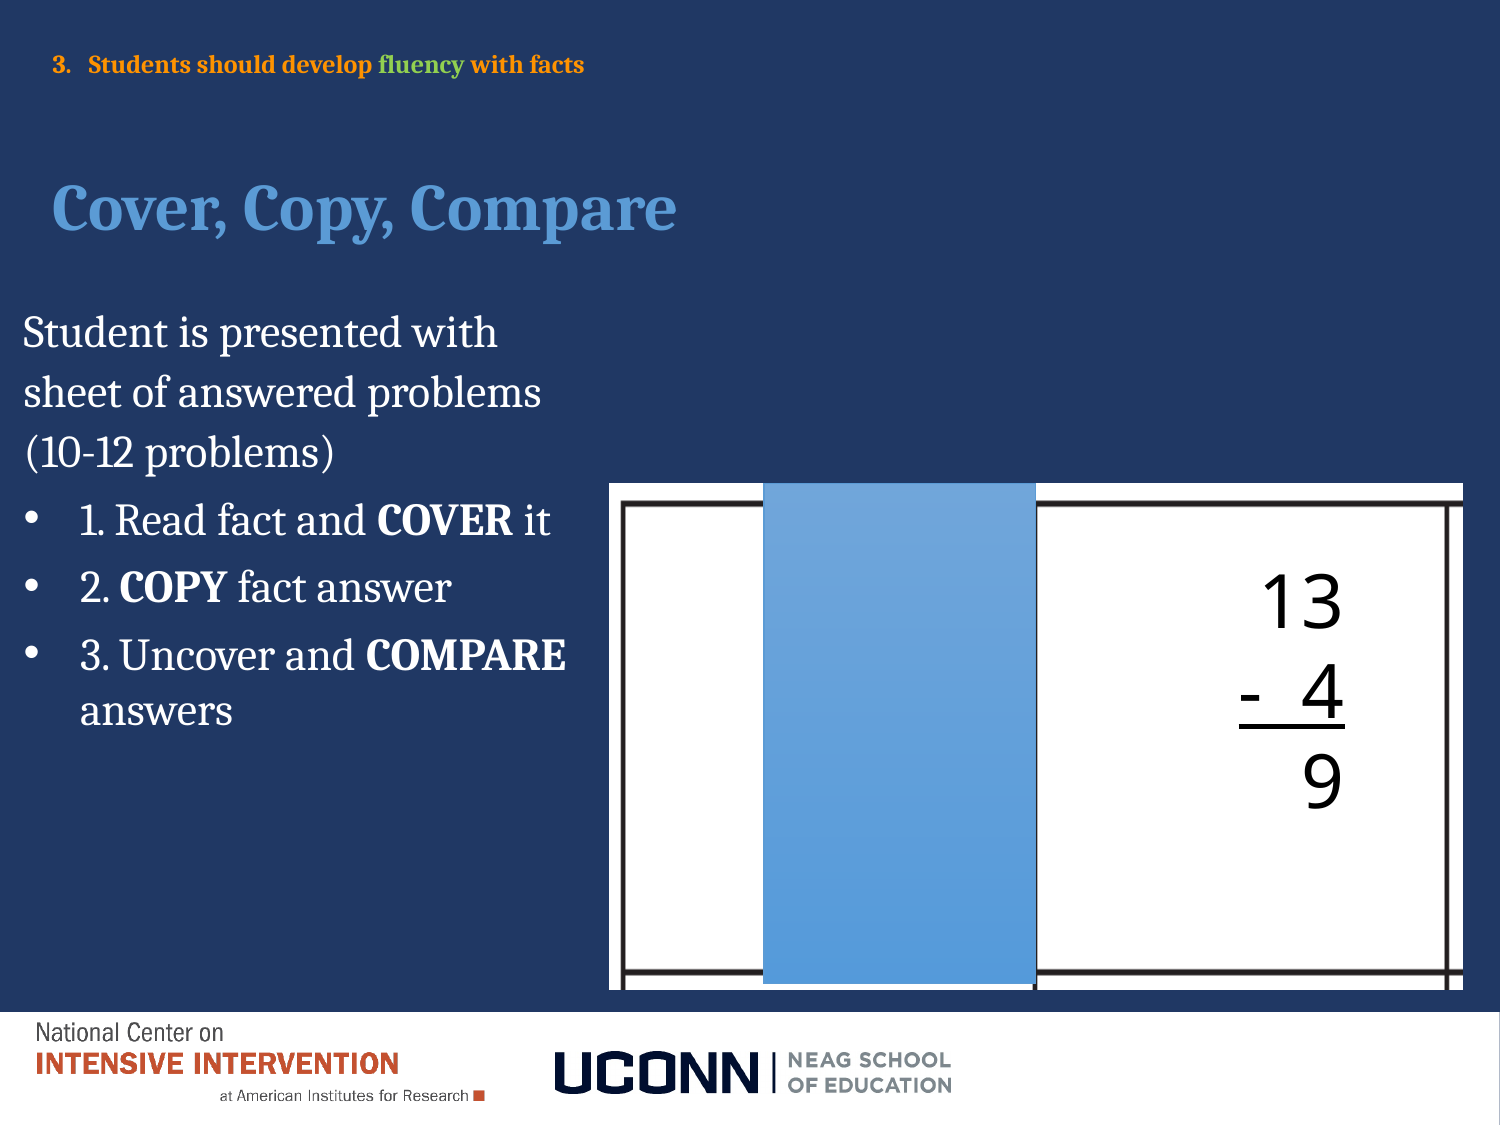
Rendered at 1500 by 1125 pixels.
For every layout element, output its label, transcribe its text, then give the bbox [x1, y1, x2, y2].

text_box Cover, Copy, Compare [37, 148, 1463, 269]
picture [555, 1051, 951, 1094]
picture [30, 1092, 491, 1109]
title Students should develop fluency with facts [37, 37, 1463, 148]
picture [609, 483, 1463, 990]
list Student is presented with sheet of answered problems (10-12 problems) 1. Read fact and COVER it 2. COPY fact answer 3. Uncover and COMPARE answers [8, 288, 610, 1092]
